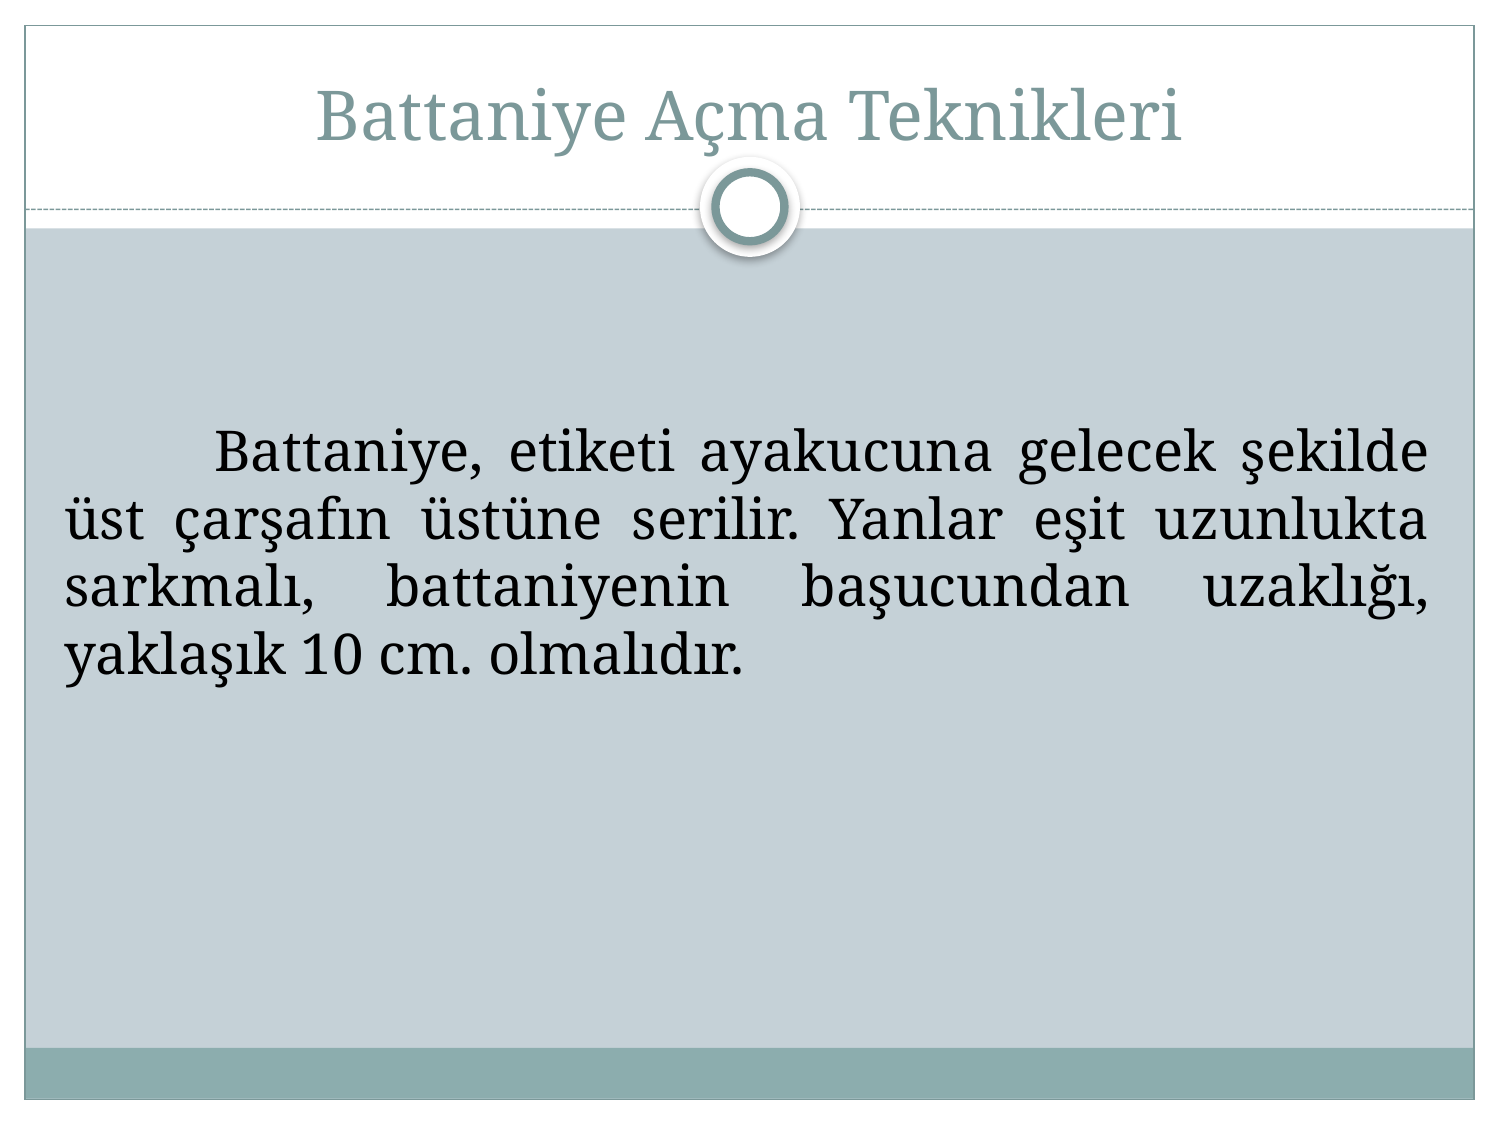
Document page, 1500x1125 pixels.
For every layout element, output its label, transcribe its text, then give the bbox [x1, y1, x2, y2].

list Battaniye, etiketi ayakucuna gelecek şekilde üst çarşafın üstüne serilir. Yanlar eşit uzunlukta sarkmalı, battaniyenin başucundan uzaklığı, yaklaşık 10 cm. olmalıdır. [49, 250, 1445, 1001]
title Battaniye Açma Teknikleri [49, 37, 1450, 162]
